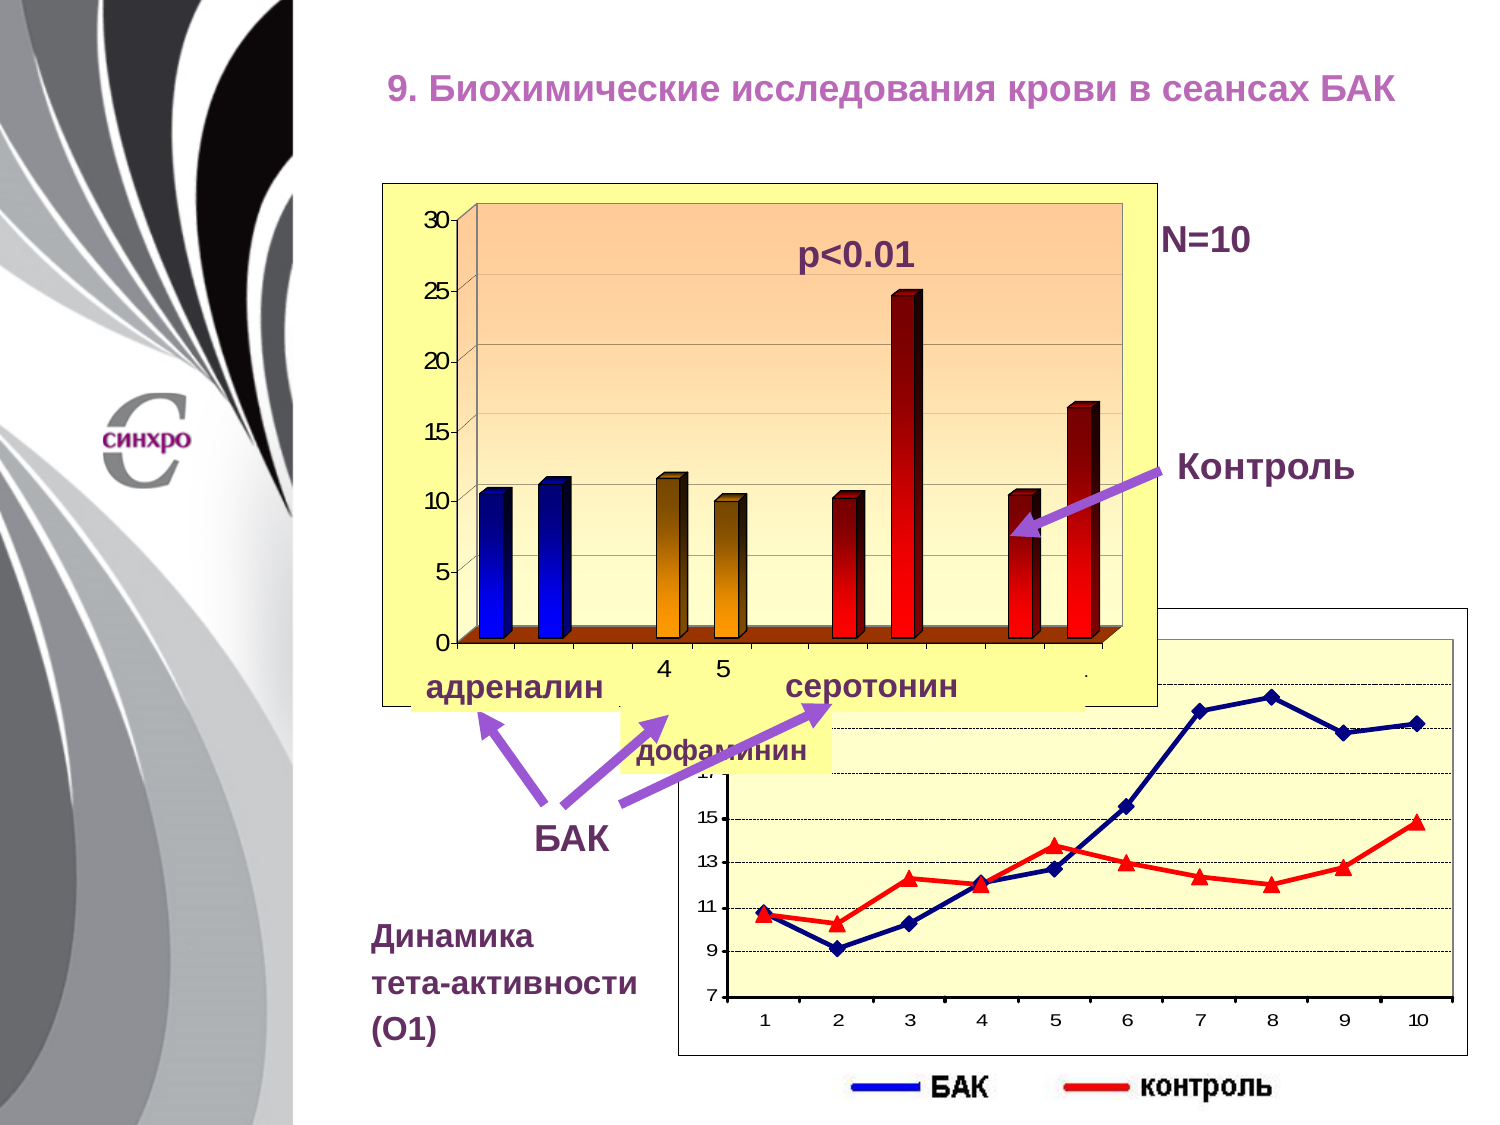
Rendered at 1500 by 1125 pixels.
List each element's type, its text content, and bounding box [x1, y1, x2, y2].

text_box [374, 175, 1166, 714]
text_box [477, 714, 545, 805]
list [832, 1063, 1294, 1112]
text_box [670, 600, 1477, 1063]
text_box дофаминин [620, 714, 670, 775]
picture [0, 0, 1500, 1125]
text_box Контроль [1166, 434, 1371, 494]
text_box 9. Биохимические исследования крови в сеансах БАК [371, 25, 1412, 148]
text_box [562, 714, 669, 807]
text_box Динамика тета-активности (О1) [356, 906, 670, 991]
text_box БАК [519, 806, 625, 867]
text_box N=10 [1166, 207, 1267, 267]
